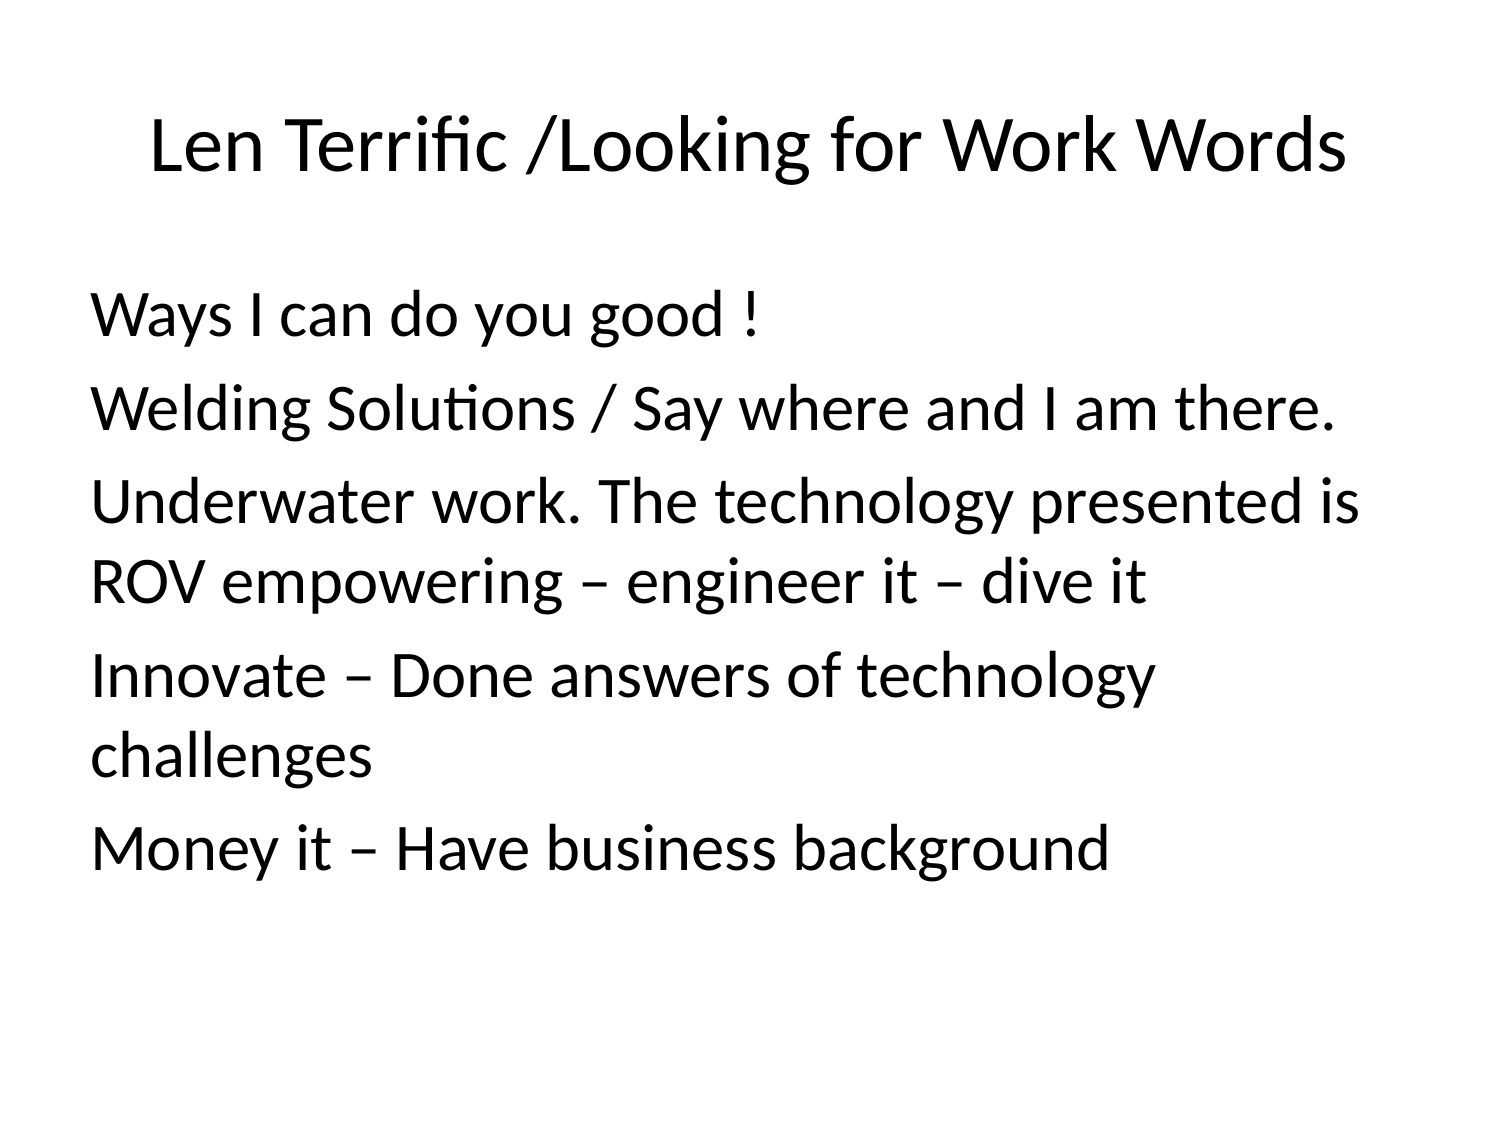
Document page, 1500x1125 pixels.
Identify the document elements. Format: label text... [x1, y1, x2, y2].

title Len Terrific /Looking for Work Words [75, 45, 1425, 233]
list Ways I can do you good ! Welding Solutions / Say where and I am there. Underwater work. The technology presented is ROV empowering – engineer it – dive it Innovate – Done answers of technology challenges Money it – Have business background [75, 262, 1425, 1005]
